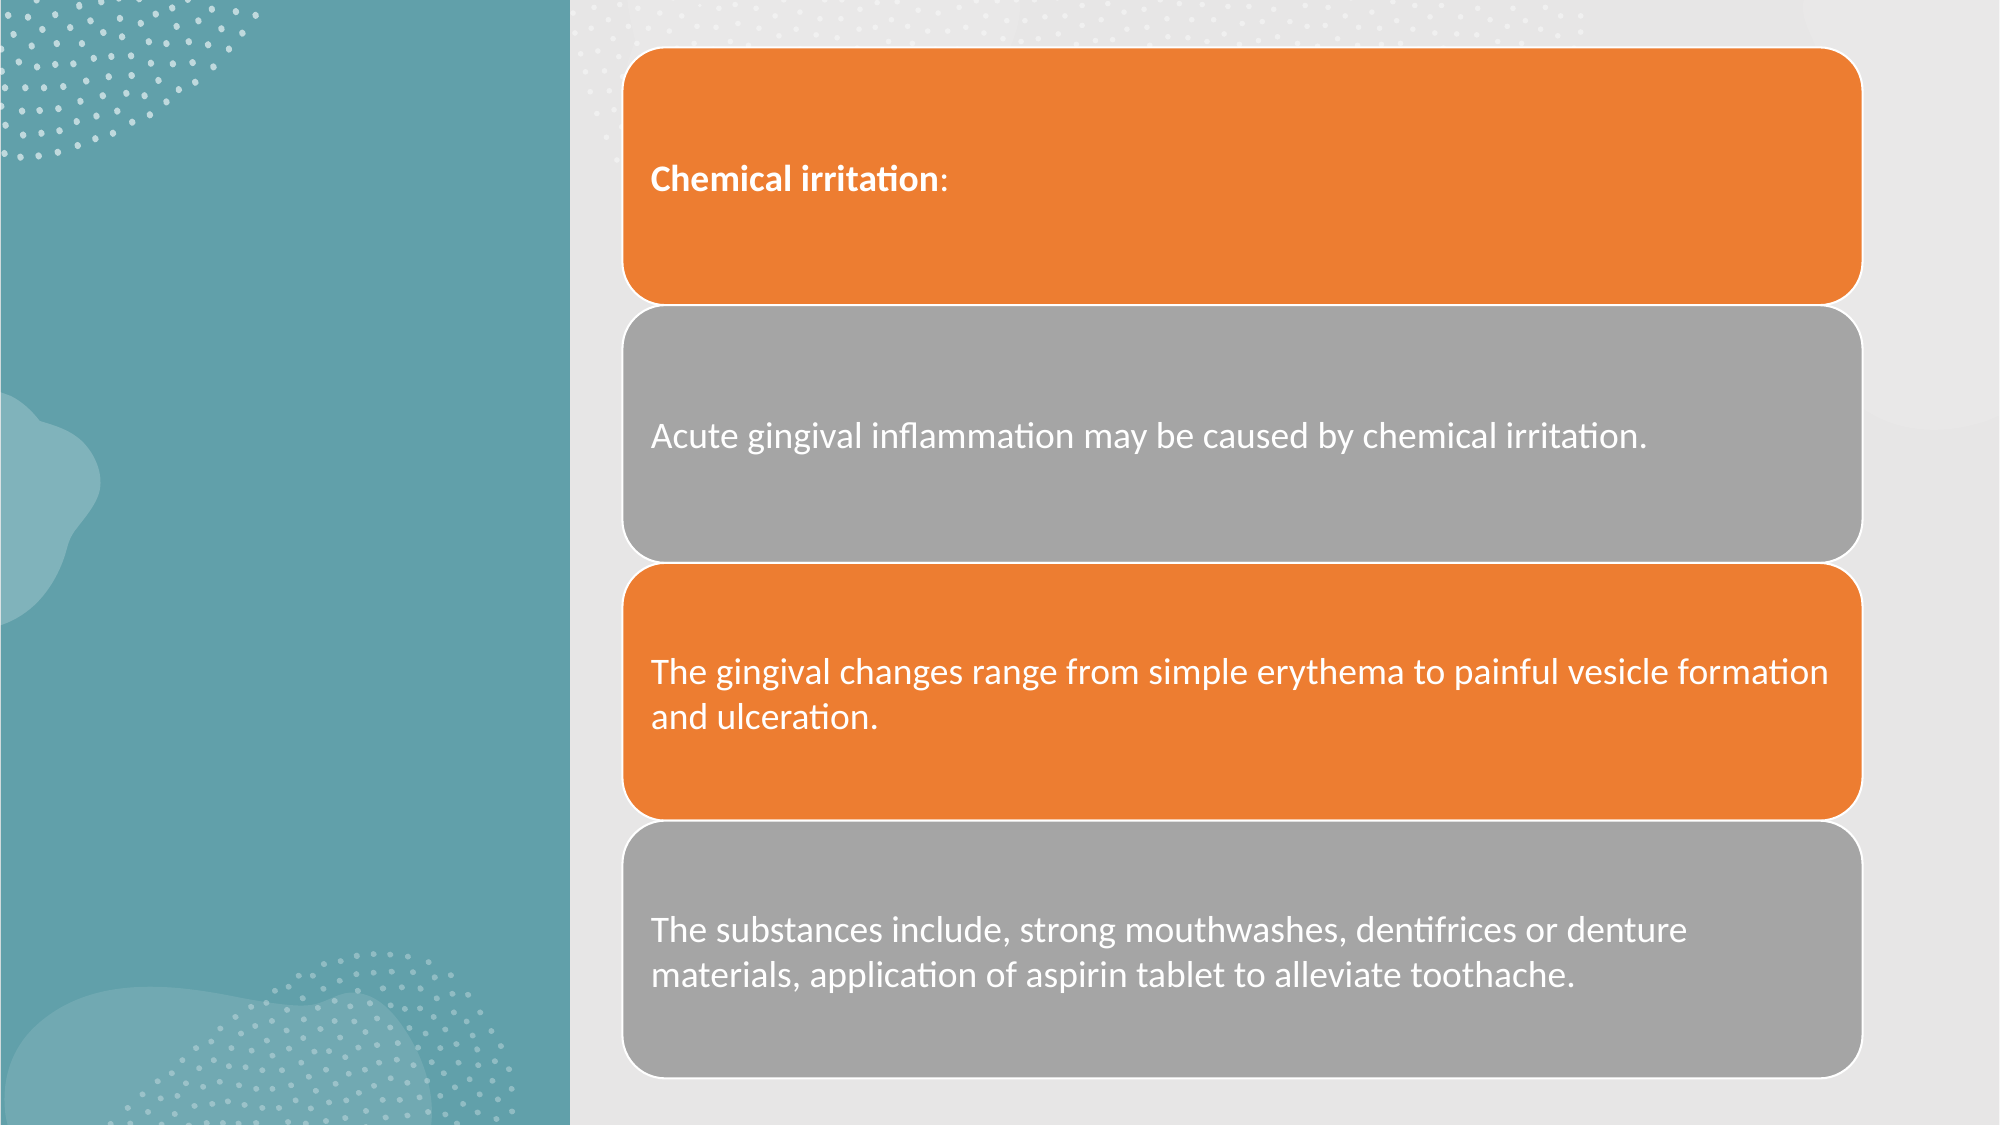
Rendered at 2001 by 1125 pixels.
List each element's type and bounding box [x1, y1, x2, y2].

text_box [0, 0, 2000, 1125]
list [622, 47, 1863, 1079]
